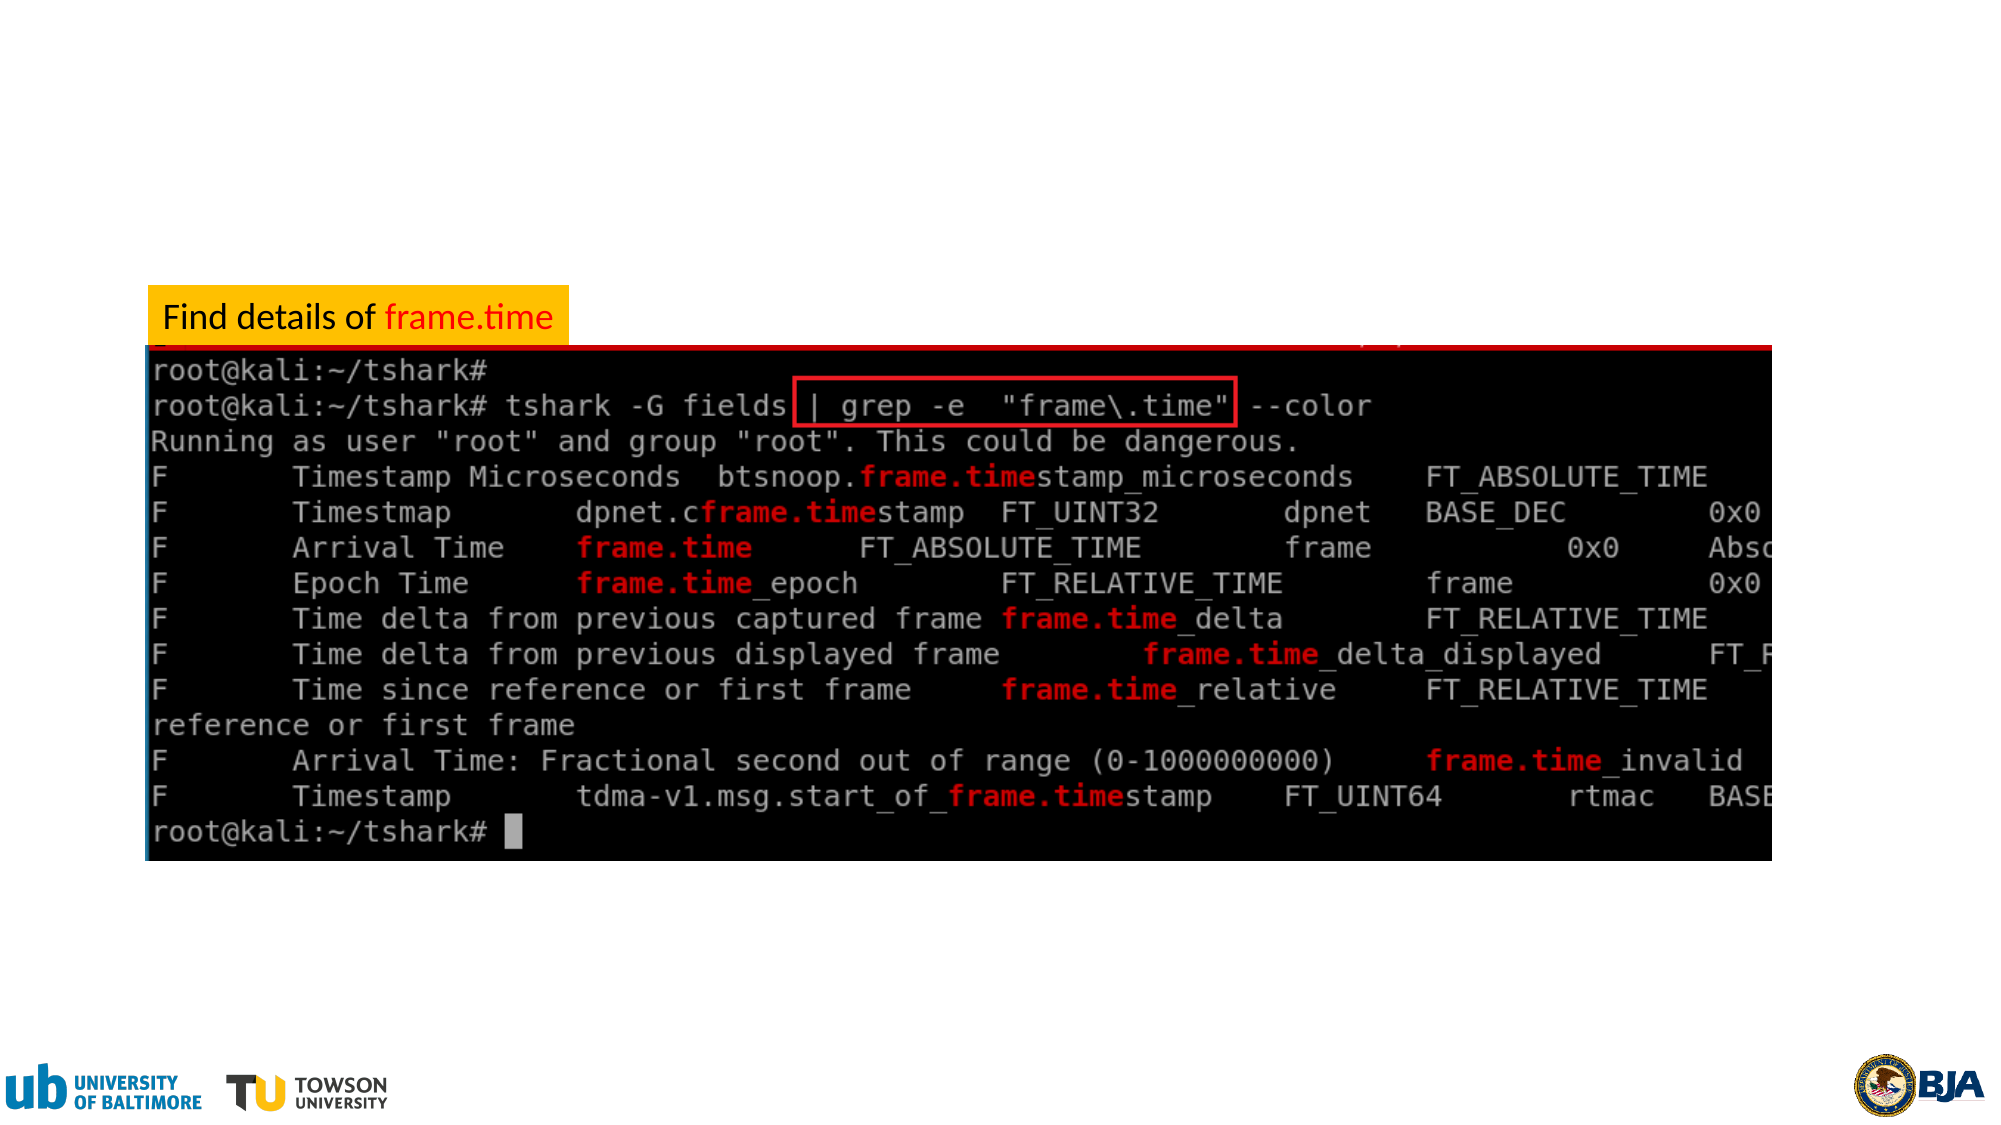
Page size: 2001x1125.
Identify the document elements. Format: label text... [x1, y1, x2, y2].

picture [0, 1031, 407, 1125]
text_box Find details of frame.time [148, 285, 569, 345]
picture [145, 345, 1772, 861]
picture [1854, 1054, 1986, 1117]
